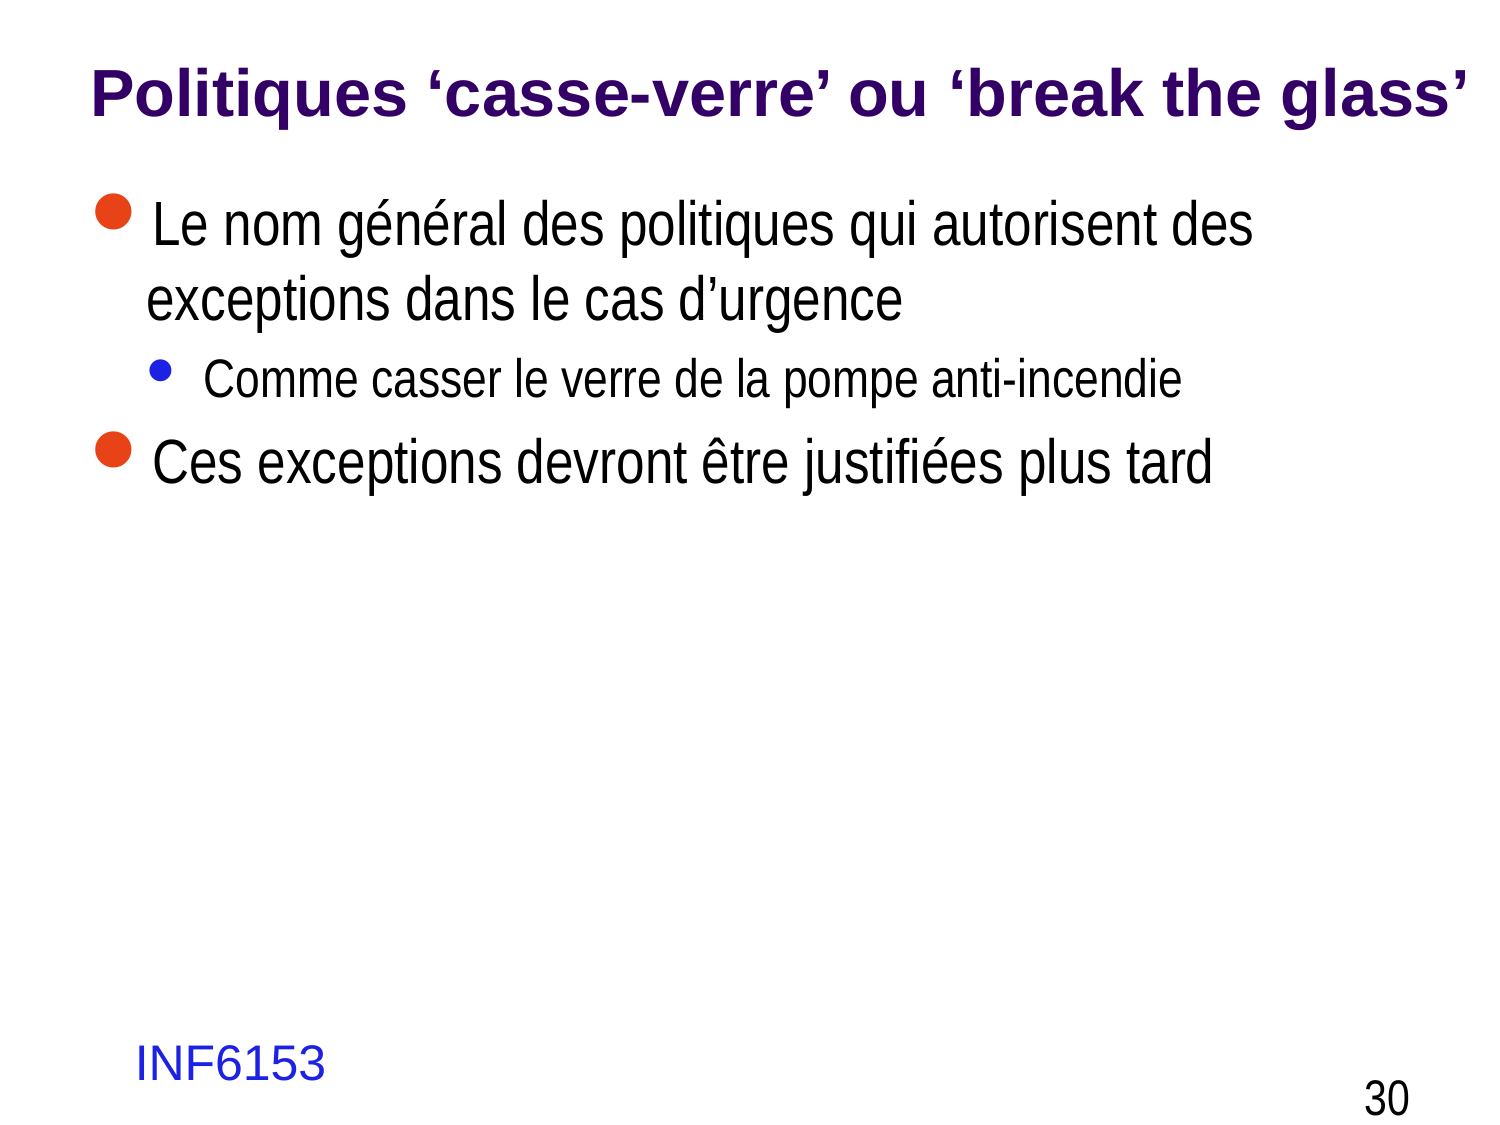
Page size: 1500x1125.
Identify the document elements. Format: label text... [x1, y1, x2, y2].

footer INF6153 [0, 1022, 476, 1099]
slide_number 30 [1074, 1058, 1426, 1125]
list Le nom général des politiques qui autorisent des exceptions dans le cas d’urgence Comme casser le verre de la pompe anti-incendie Ces exceptions devront être justifiées plus tard [75, 174, 1425, 1050]
title Politiques ‘casse-verre’ ou ‘break the glass’ [75, 0, 1500, 138]
